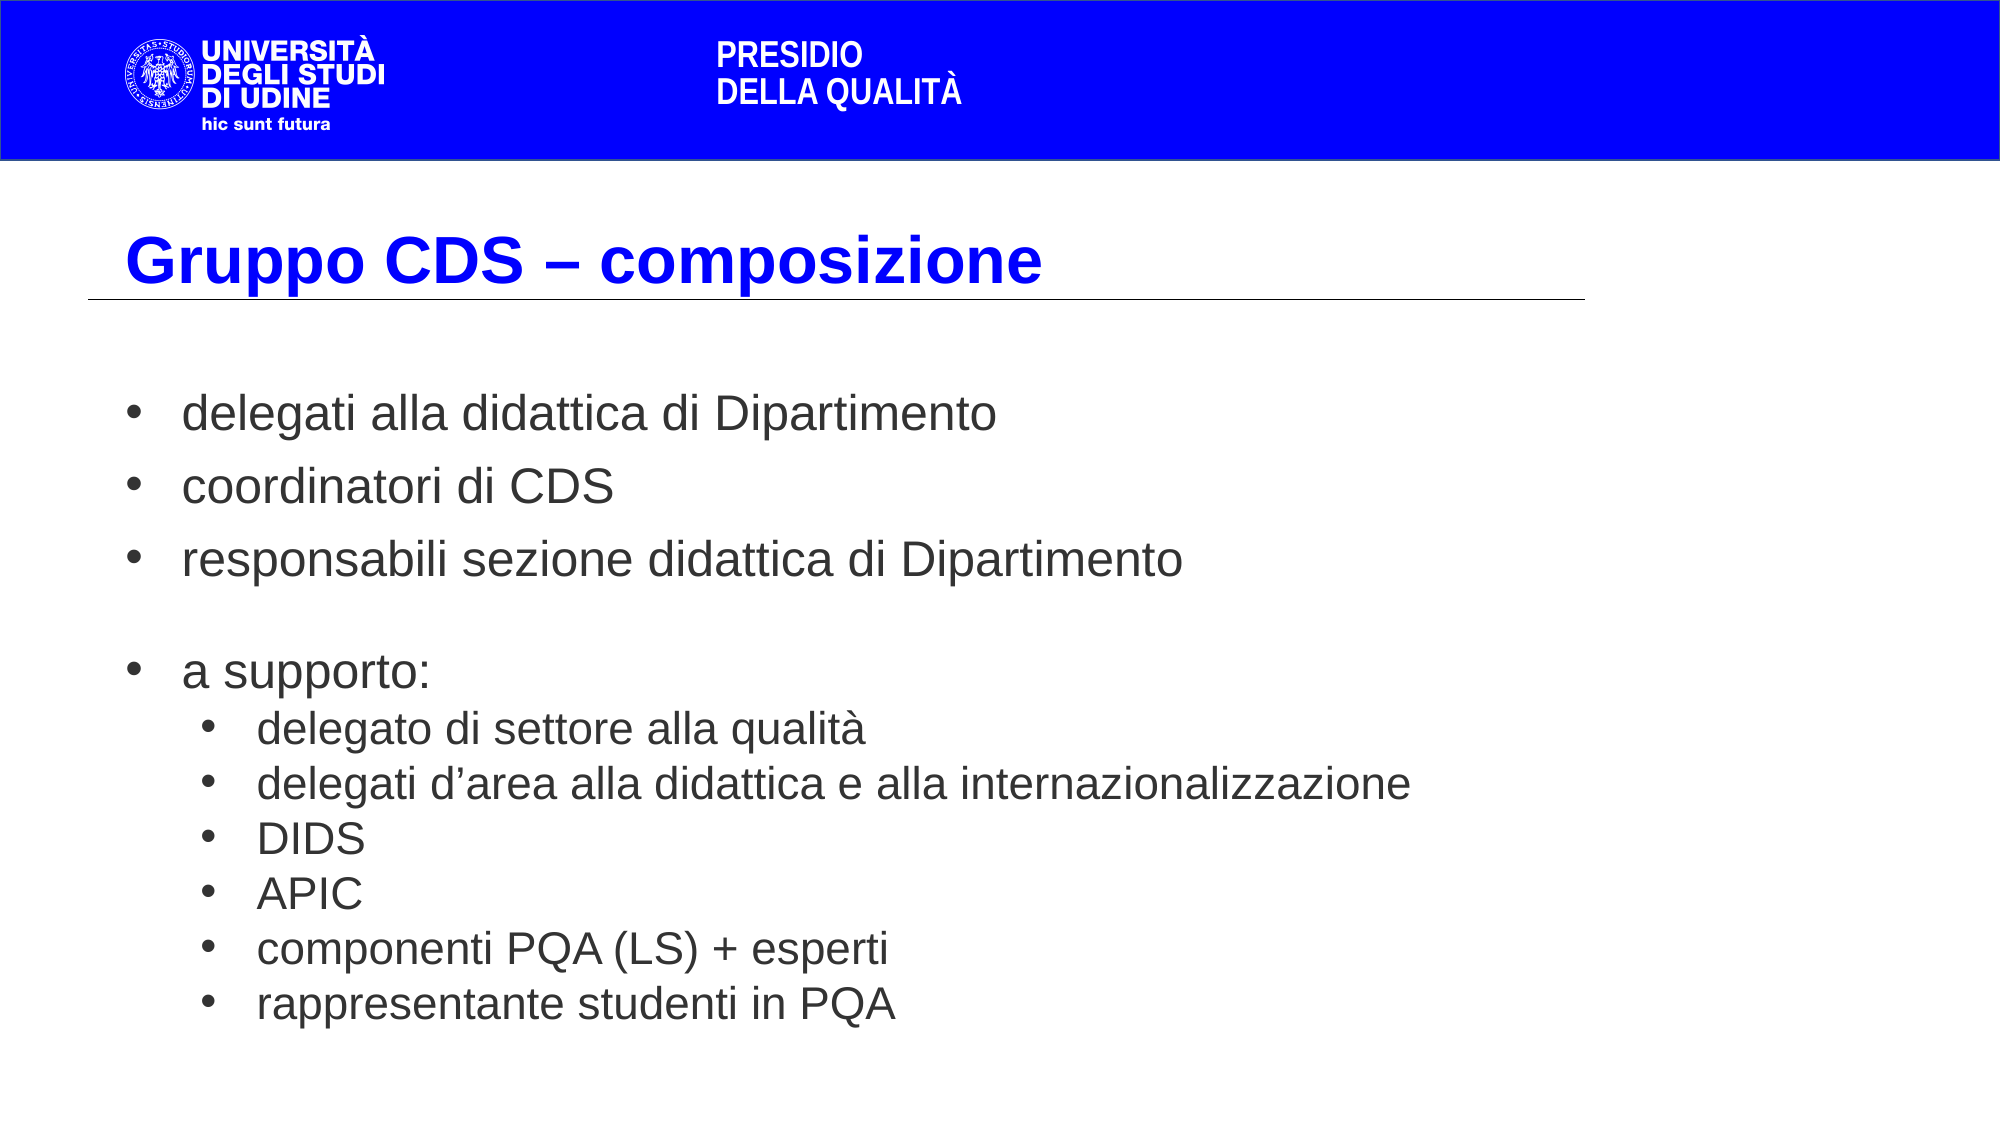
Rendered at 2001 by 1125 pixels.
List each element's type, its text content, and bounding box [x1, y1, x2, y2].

text_box delegati alla didattica di Dipartimento coordinatori di CDS responsabili sezione didattica di Dipartimento a supporto: delegato di settore alla qualità delegati d’area alla didattica e alla internazionalizzazione DIDS APIC componenti PQA (LS) + esperti rappresentante studenti in PQA [110, 373, 1908, 995]
text_box PRESIDIO DELLA QUALITÀ [701, 31, 986, 120]
text_box Gruppo CDS – composizione [110, 205, 1875, 305]
picture [125, 35, 384, 141]
text_box [0, 0, 2000, 161]
